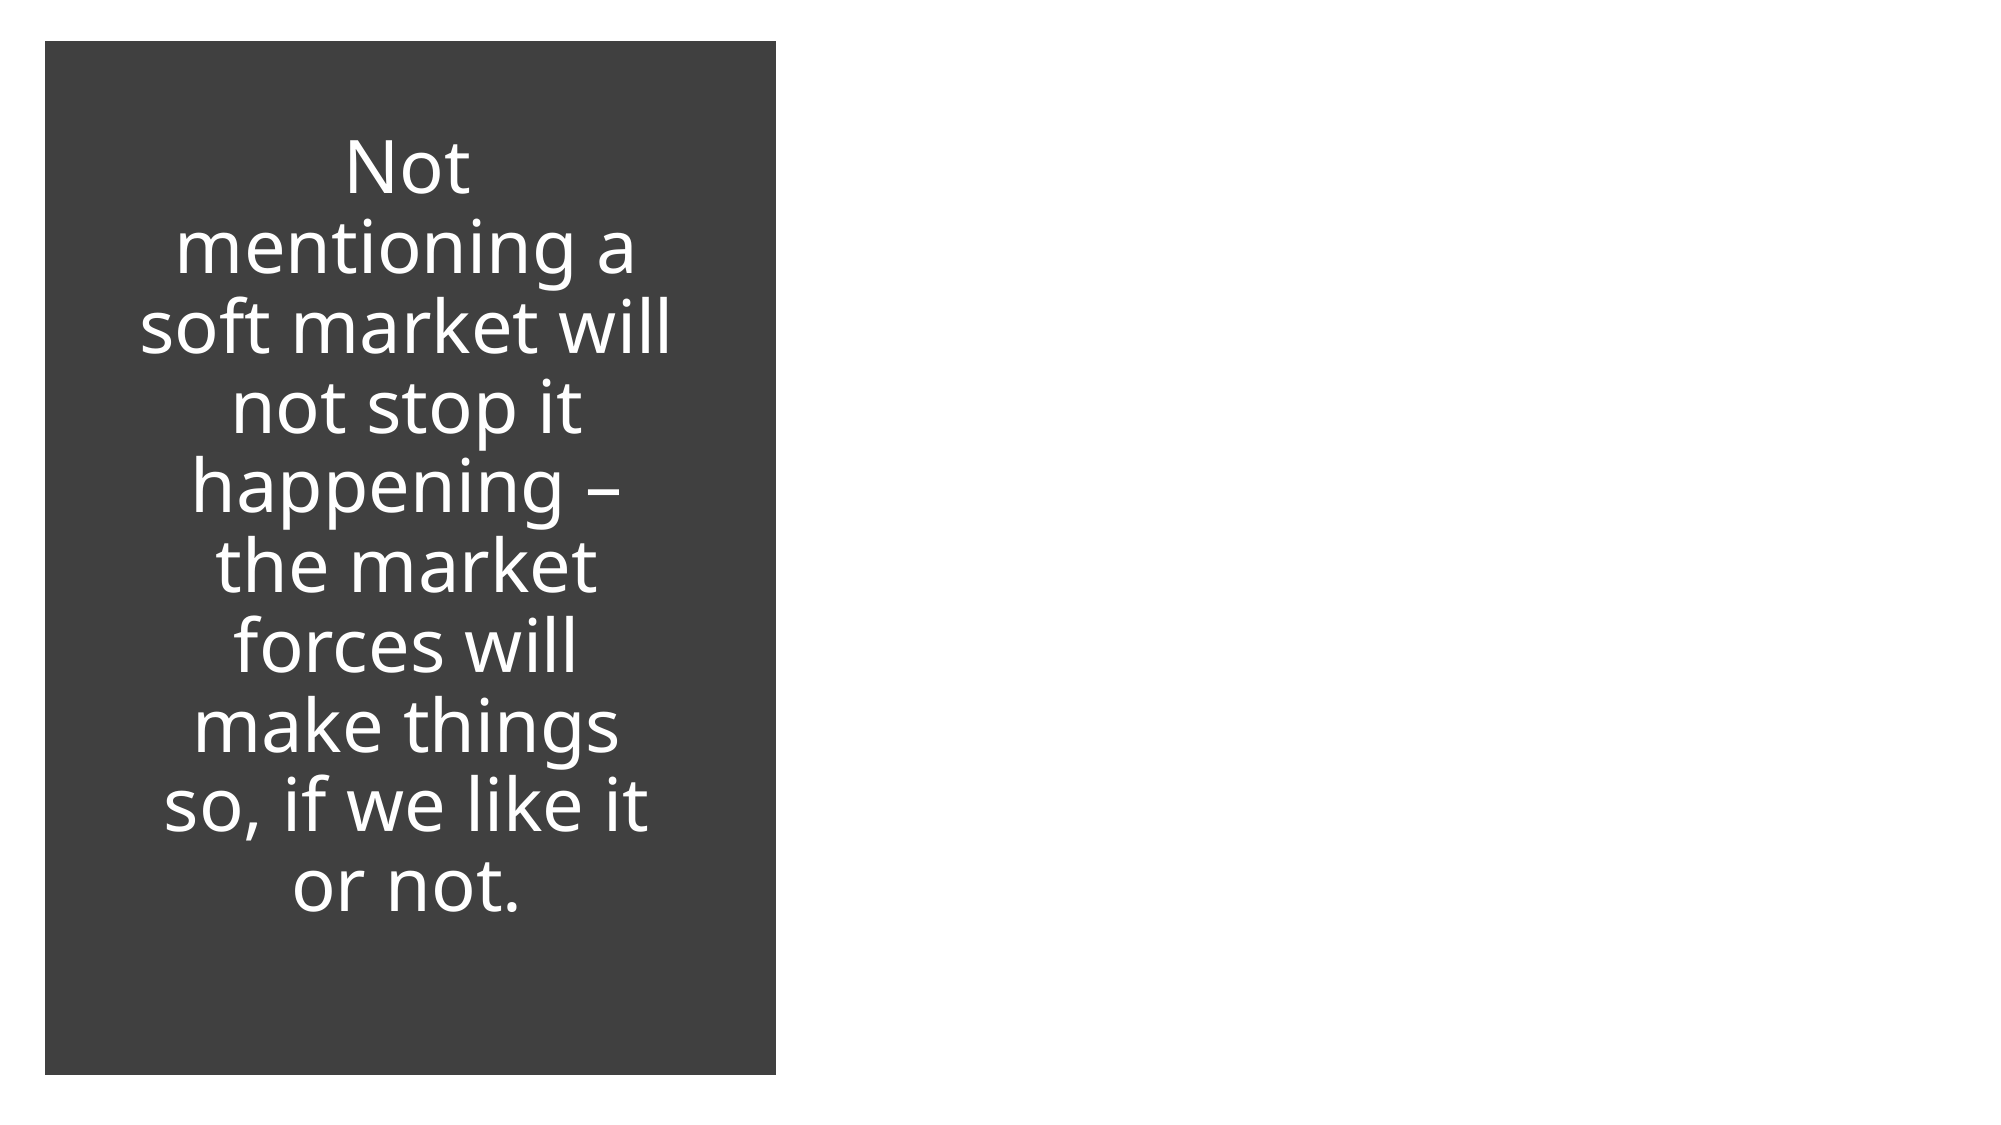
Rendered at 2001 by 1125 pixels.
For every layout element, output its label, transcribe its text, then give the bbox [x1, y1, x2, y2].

title Not mentioning a soft market will not stop it happening – the market forces will make things so, if we like it or not. [121, 121, 693, 936]
text_box [54, 50, 767, 1066]
